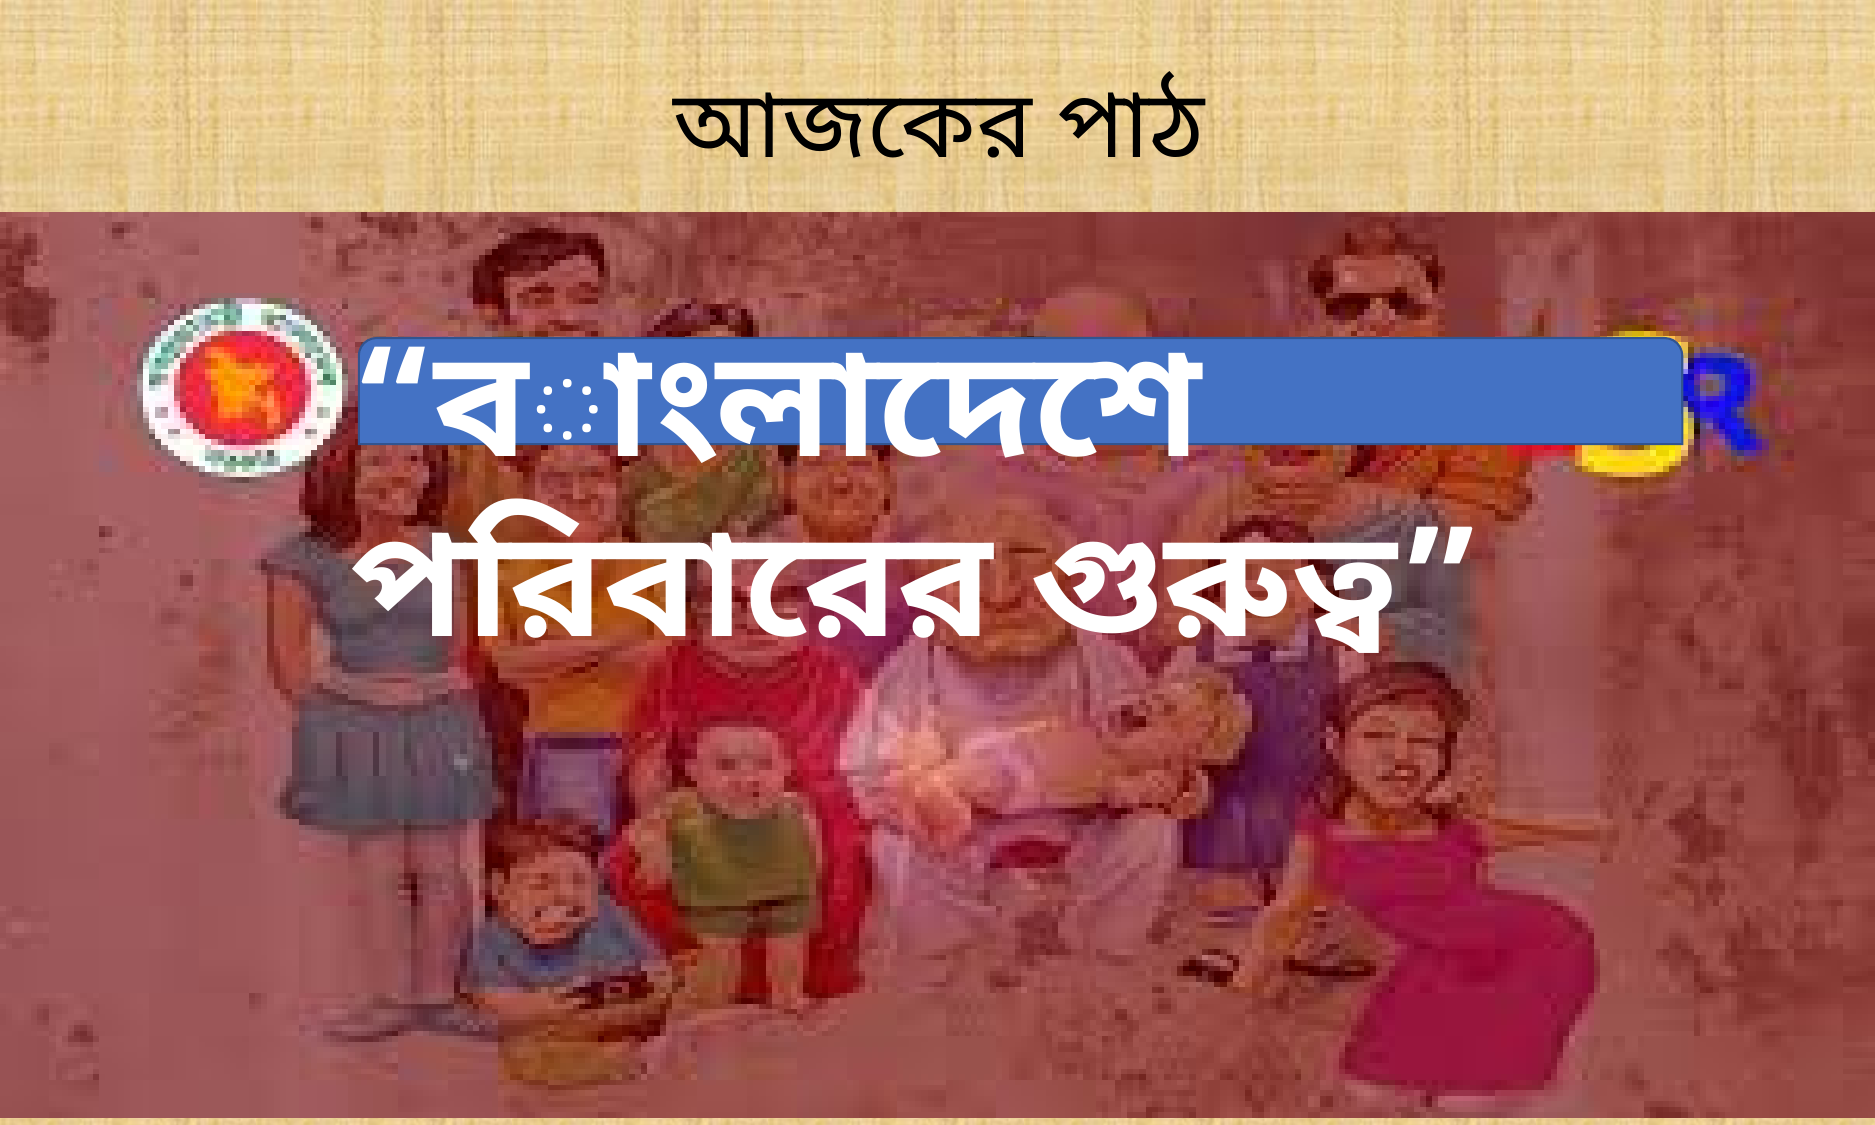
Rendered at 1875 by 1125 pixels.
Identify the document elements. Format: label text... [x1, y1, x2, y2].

picture [0, 0, 1875, 1125]
title আজকের পাঠ [658, 35, 1307, 212]
